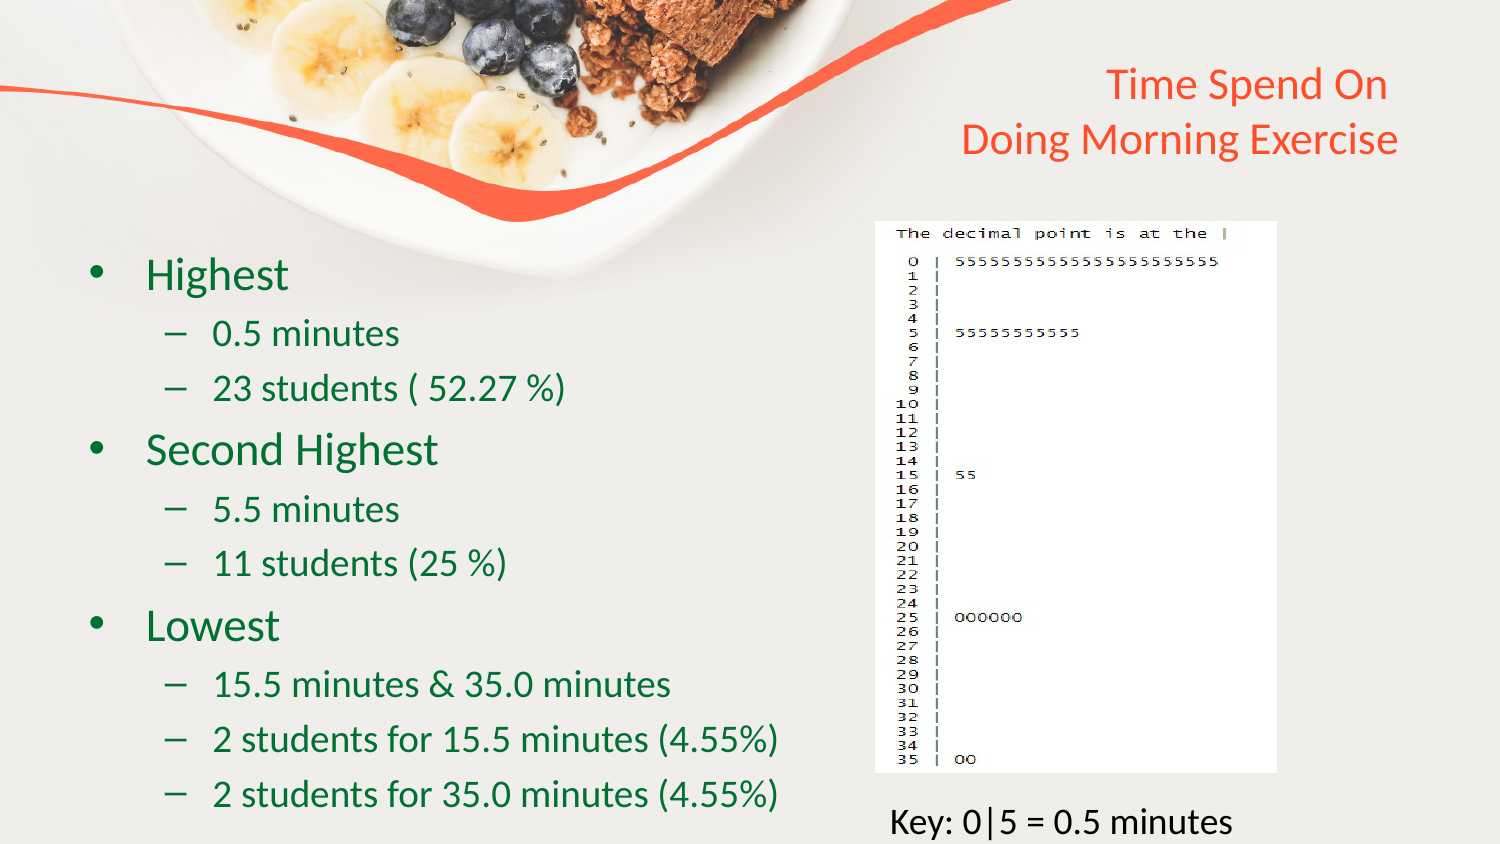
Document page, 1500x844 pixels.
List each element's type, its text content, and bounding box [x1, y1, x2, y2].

list Highest 0.5 minutes 23 students ( 52.27 %) Second Highest 5.5 minutes 11 students (25 %) Lowest 15.5 minutes & 35.0 minutes 2 students for 15.5 minutes (4.55%) 2 students for 35.0 minutes (4.55%) [73, 235, 851, 823]
picture [0, 0, 1500, 844]
title Time Spend On Doing Morning Exercise [86, 46, 1414, 172]
text_box Key: 0|5 = 0.5 minutes [875, 789, 1327, 844]
